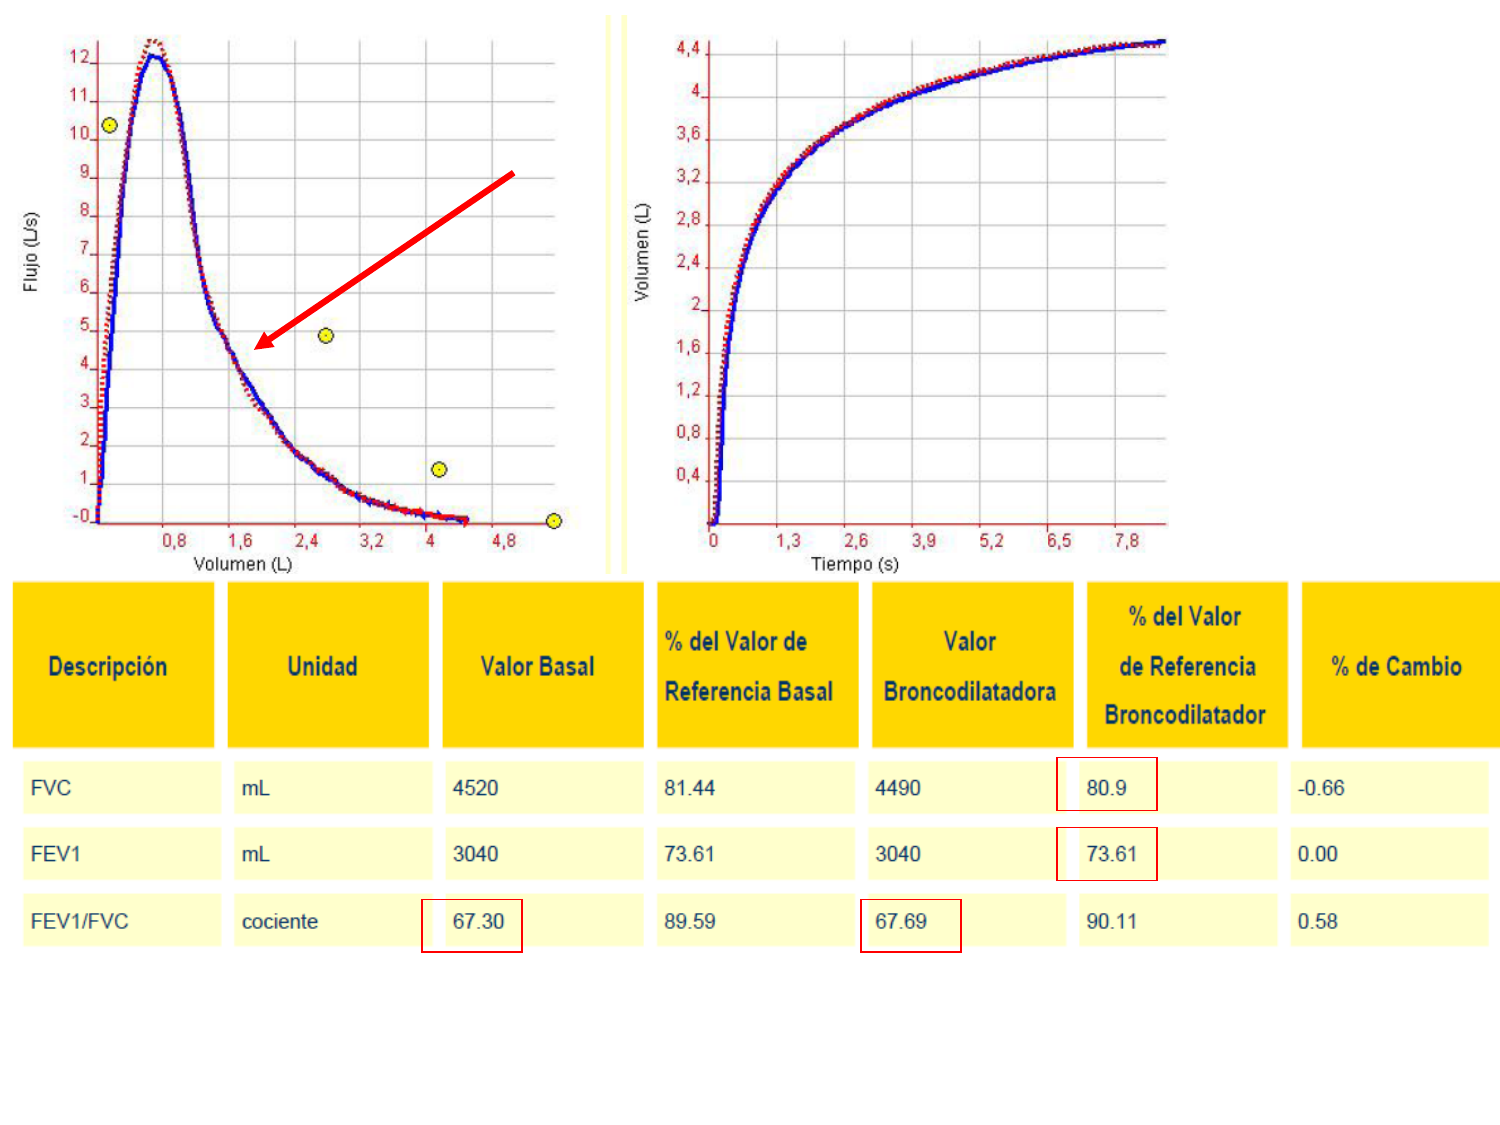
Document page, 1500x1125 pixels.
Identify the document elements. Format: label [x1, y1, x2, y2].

picture [17, 14, 1195, 574]
text_box [253, 172, 514, 350]
text_box [0, 574, 1500, 953]
